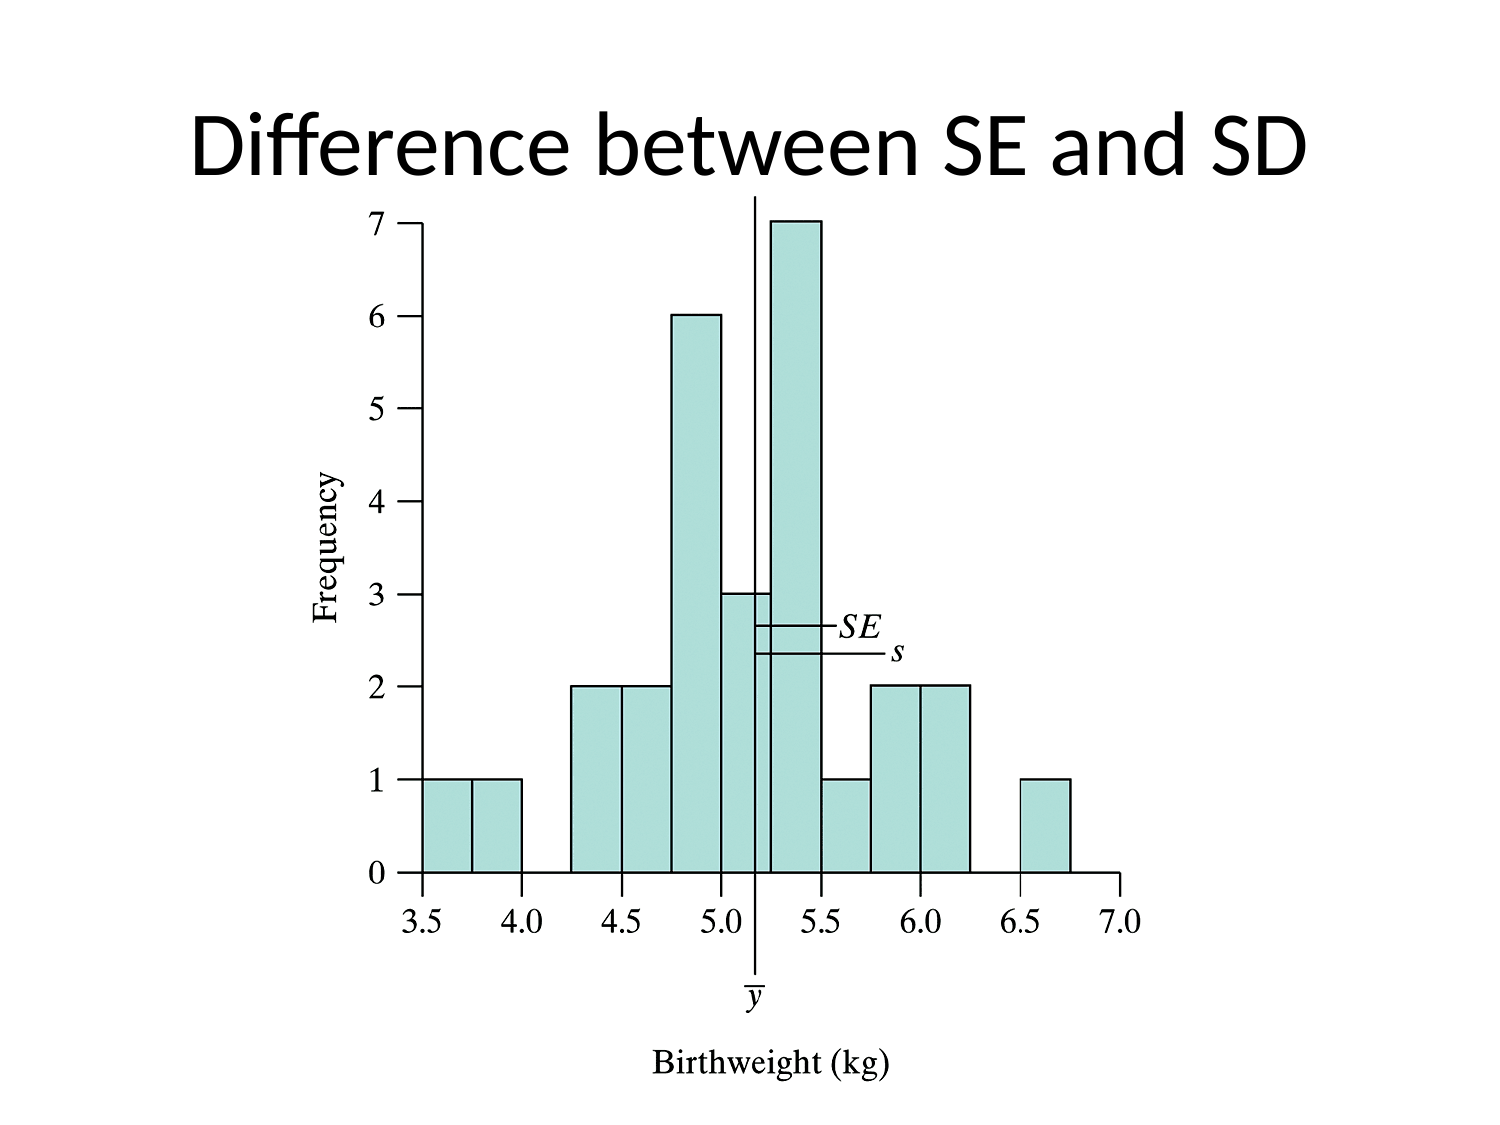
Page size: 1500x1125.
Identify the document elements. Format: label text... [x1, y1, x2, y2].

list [299, 187, 1152, 1088]
title Difference between SE and SD [75, 45, 1425, 233]
